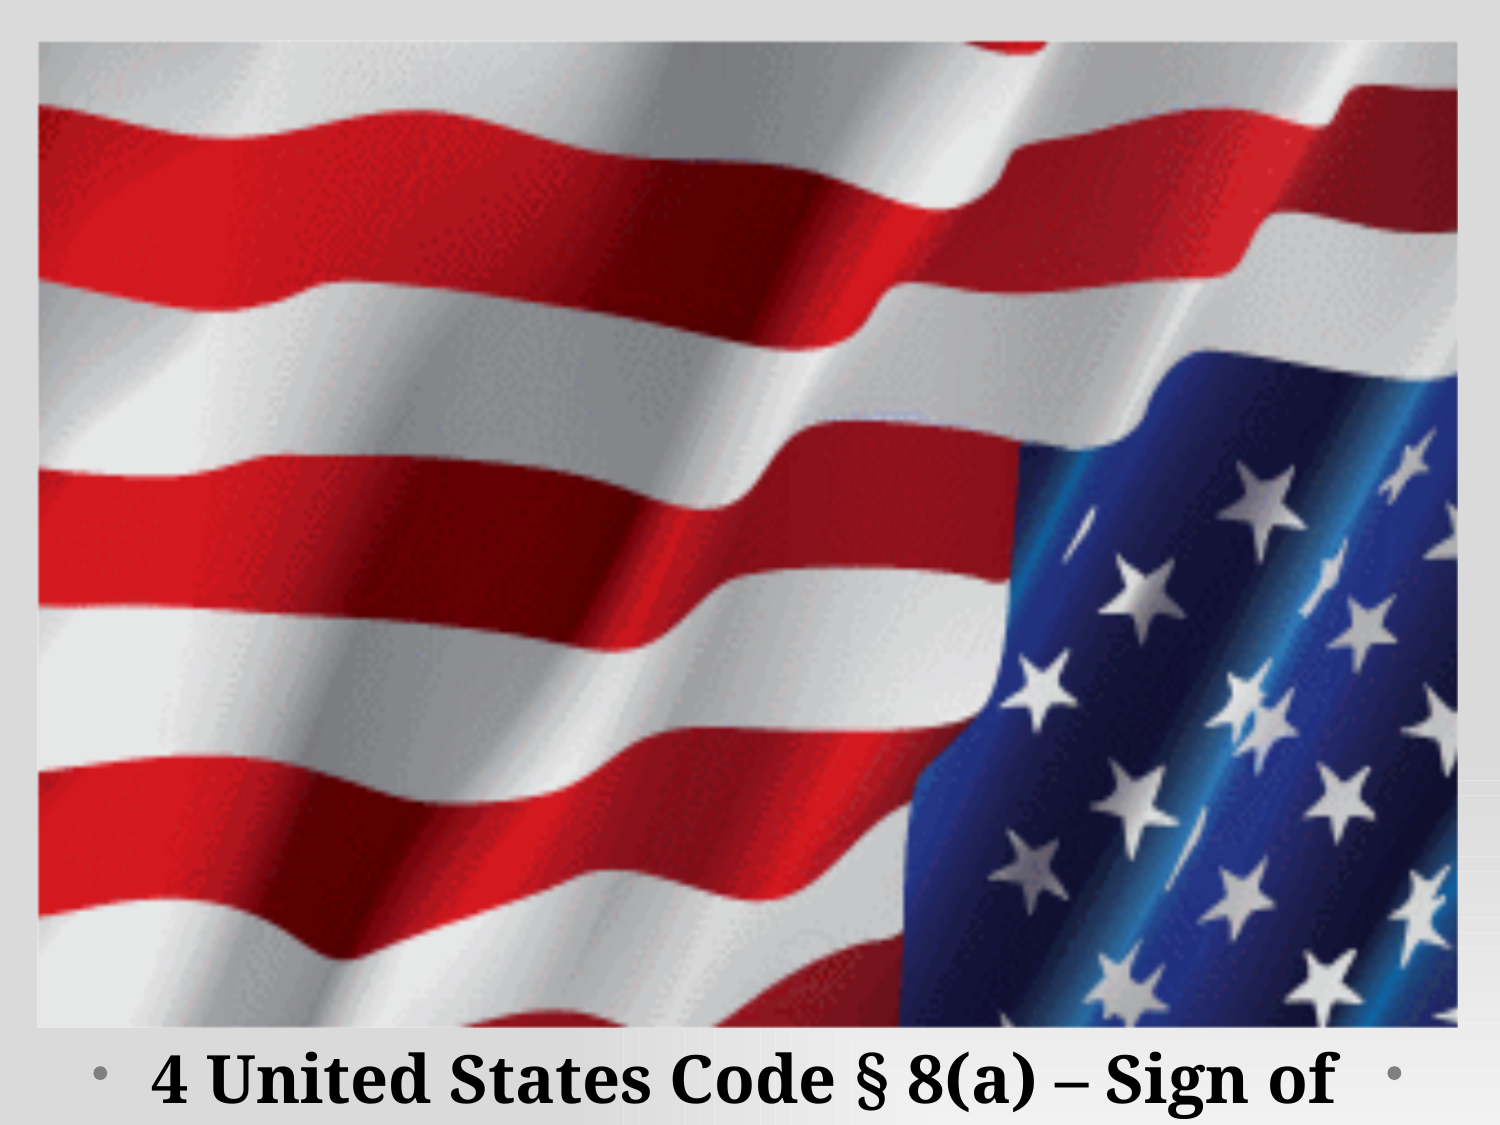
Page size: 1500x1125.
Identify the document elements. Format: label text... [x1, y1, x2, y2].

text_box 4 United States Code § 8(a) – Sign of Distress [37, 1035, 1451, 1125]
picture [37, 40, 1458, 1029]
